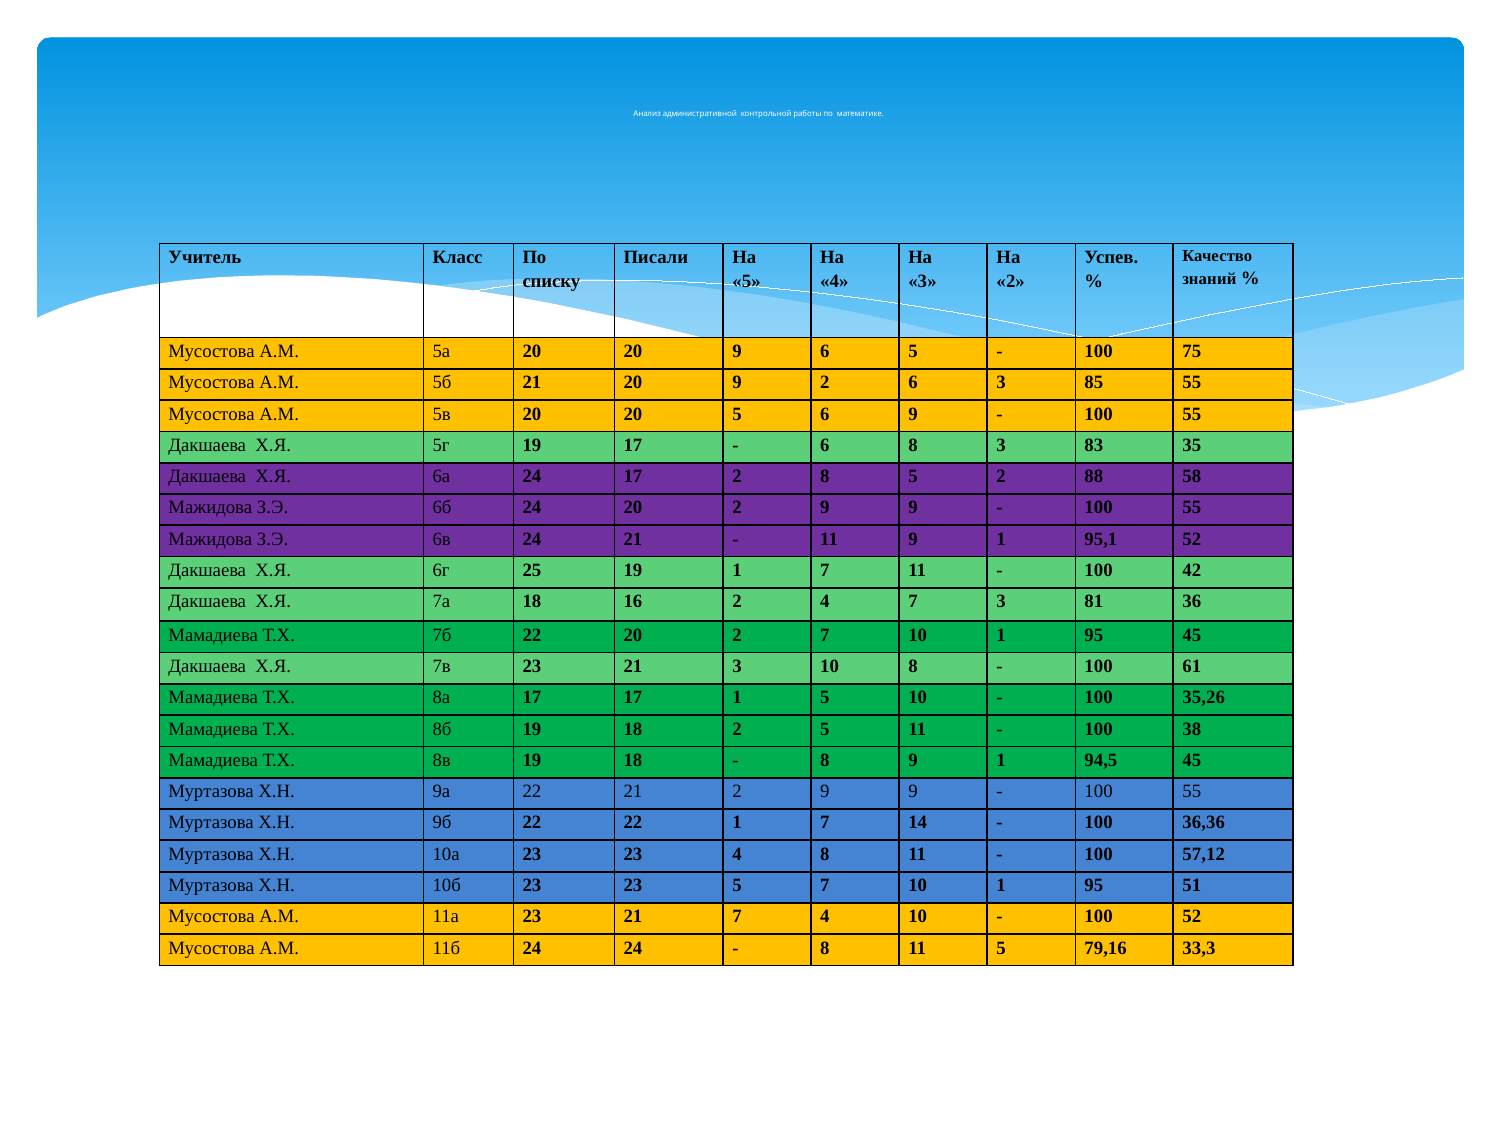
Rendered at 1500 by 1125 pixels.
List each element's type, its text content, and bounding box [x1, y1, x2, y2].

table_cell 100 [1076, 779, 1172, 808]
table_cell Мамадиева Т.Х. [160, 685, 423, 714]
table_cell 24 [615, 935, 722, 965]
table_cell 94,5 [1076, 747, 1172, 777]
table_cell 2 [724, 464, 810, 493]
table_cell 7а [424, 589, 513, 620]
table_cell 57,12 [1174, 841, 1292, 871]
table_cell 33,3 [1174, 935, 1292, 965]
table_cell 19 [514, 432, 614, 462]
table_cell 9а [424, 779, 513, 808]
table_header Учитель [160, 244, 423, 337]
table_cell 22 [514, 810, 614, 839]
table_cell 55 [1174, 495, 1292, 524]
table_cell Мажидова З.Э. [160, 526, 423, 556]
table_cell 8 [812, 841, 898, 871]
table_cell 9 [900, 495, 986, 524]
table_cell 6в [424, 526, 513, 556]
table_cell 19 [514, 716, 614, 746]
table_cell Мусостова А.М. [160, 904, 423, 933]
table_cell 4 [812, 904, 898, 933]
table_cell - [988, 495, 1075, 524]
table_cell 5 [724, 401, 810, 431]
table_cell 6а [424, 464, 513, 493]
table_cell 9 [900, 779, 986, 808]
table_cell 7 [812, 810, 898, 839]
table_cell 23 [615, 873, 722, 902]
table_cell 8 [812, 747, 898, 777]
table_cell 1 [988, 526, 1075, 556]
table_header По списку [514, 244, 614, 337]
table_cell 14 [900, 810, 986, 839]
table_cell 3 [988, 589, 1075, 620]
table_cell 21 [615, 904, 722, 933]
table_cell 24 [514, 935, 614, 965]
table_cell 36,36 [1174, 810, 1292, 839]
table_cell 8 [900, 653, 986, 683]
table_cell - [988, 685, 1075, 714]
table_cell 5 [900, 338, 986, 368]
table_cell 7 [812, 557, 898, 587]
table_cell 100 [1076, 716, 1172, 746]
table_cell 20 [615, 622, 722, 652]
table_cell - [724, 935, 810, 965]
title Анализ административной контрольной работы по математике. [135, 90, 1370, 161]
table_cell 75 [1174, 338, 1292, 368]
table_cell 6 [900, 370, 986, 399]
table_cell 11 [812, 526, 898, 556]
table_cell 45 [1174, 622, 1292, 652]
table_cell Мусостова А.М. [160, 370, 423, 399]
table_cell 16 [615, 589, 722, 620]
table_cell 22 [615, 810, 722, 839]
table_cell 10 [812, 653, 898, 683]
table_cell 24 [514, 526, 614, 556]
table_cell 100 [1076, 557, 1172, 587]
table_cell 23 [514, 904, 614, 933]
table_cell 100 [1076, 904, 1172, 933]
table_cell - [988, 557, 1075, 587]
table_cell 45 [1174, 747, 1292, 777]
table_cell - [988, 338, 1075, 368]
table_cell 10 [900, 622, 986, 652]
table_cell 6г [424, 557, 513, 587]
table_cell 23 [514, 653, 614, 683]
table_cell 8 [812, 464, 898, 493]
table_cell 6 [812, 338, 898, 368]
table_cell 95 [1076, 622, 1172, 652]
table_cell 9 [724, 338, 810, 368]
table_cell 5 [812, 716, 898, 746]
table_cell Мажидова З.Э. [160, 495, 423, 524]
table_cell 22 [514, 622, 614, 652]
table_cell Дакшаева Х.Я. [160, 432, 423, 462]
table_header На «5» [724, 244, 810, 337]
table_cell 7 [812, 873, 898, 902]
table_cell 11а [424, 904, 513, 933]
table_cell 20 [514, 401, 614, 431]
table_cell 1 [724, 810, 810, 839]
table_cell 55 [1174, 370, 1292, 399]
table_cell 1 [988, 622, 1075, 652]
table_cell 51 [1174, 873, 1292, 902]
table_cell - [988, 779, 1075, 808]
table_cell 21 [615, 526, 722, 556]
table_cell 52 [1174, 526, 1292, 556]
table_cell 9 [900, 401, 986, 431]
table_cell 8а [424, 685, 513, 714]
table_cell 17 [615, 464, 722, 493]
table_cell 100 [1076, 495, 1172, 524]
table_cell 10б [424, 873, 513, 902]
table_cell 10а [424, 841, 513, 871]
table_cell 79,16 [1076, 935, 1172, 965]
table_cell 10 [900, 873, 986, 902]
table_cell 23 [615, 841, 722, 871]
table_cell 1 [724, 685, 810, 714]
table_cell 11 [900, 935, 986, 965]
table_cell 1 [988, 873, 1075, 902]
table_cell 18 [615, 747, 722, 777]
table_cell - [988, 653, 1075, 683]
table_cell 6б [424, 495, 513, 524]
table_cell 11б [424, 935, 513, 965]
table_header Класс [424, 244, 513, 337]
table_cell 5 [900, 464, 986, 493]
table_cell 81 [1076, 589, 1172, 620]
table_cell 9 [724, 370, 810, 399]
table_cell 100 [1076, 653, 1172, 683]
table_cell - [988, 841, 1075, 871]
table_cell 20 [615, 370, 722, 399]
table_cell 11 [900, 557, 986, 587]
table_cell Мамадиева Т.Х. [160, 622, 423, 652]
table_cell 20 [615, 401, 722, 431]
table_cell - [724, 526, 810, 556]
table_cell 18 [514, 589, 614, 620]
table_cell Мусостова А.М. [160, 401, 423, 431]
table_cell 23 [514, 873, 614, 902]
table_cell 5 [988, 935, 1075, 965]
table_cell 100 [1076, 841, 1172, 871]
table_cell 36 [1174, 589, 1292, 620]
table_cell 24 [514, 495, 614, 524]
table_cell 6 [812, 401, 898, 431]
table_cell 23 [514, 841, 614, 871]
table_cell 17 [615, 685, 722, 714]
table_cell 7б [424, 622, 513, 652]
table_cell 5в [424, 401, 513, 431]
table_cell 58 [1174, 464, 1292, 493]
table_cell 8 [900, 432, 986, 462]
table_cell 100 [1076, 810, 1172, 839]
table_cell 3 [988, 370, 1075, 399]
table_cell 8 [812, 935, 898, 965]
table_cell 95 [1076, 873, 1172, 902]
table_cell 2 [724, 589, 810, 620]
table_cell 20 [615, 495, 722, 524]
table_cell 95,1 [1076, 526, 1172, 556]
table_cell Дакшаева Х.Я. [160, 653, 423, 683]
table_cell - [988, 716, 1075, 746]
table_cell 1 [724, 557, 810, 587]
table_cell 21 [615, 653, 722, 683]
table_cell - [988, 401, 1075, 431]
table_cell 18 [615, 716, 722, 746]
table_cell 100 [1076, 338, 1172, 368]
table_cell 20 [514, 338, 614, 368]
table_cell 1 [988, 747, 1075, 777]
table_cell 9б [424, 810, 513, 839]
table_cell 88 [1076, 464, 1172, 493]
table_cell 17 [615, 432, 722, 462]
table_header Качество знаний % [1174, 244, 1292, 337]
table_cell 9 [900, 747, 986, 777]
table_header На «2» [988, 244, 1075, 337]
table_cell 11 [900, 716, 986, 746]
table_cell 9 [900, 526, 986, 556]
table_cell Муртазова Х.Н. [160, 841, 423, 871]
table_cell 2 [724, 622, 810, 652]
table_cell 2 [988, 464, 1075, 493]
table_cell 85 [1076, 370, 1172, 399]
table_cell Дакшаева Х.Я. [160, 589, 423, 620]
table_cell 9 [812, 495, 898, 524]
table_cell 55 [1174, 401, 1292, 431]
table_cell Муртазова Х.Н. [160, 810, 423, 839]
table_cell 5 [812, 685, 898, 714]
table_cell 2 [812, 370, 898, 399]
table_cell 10 [900, 685, 986, 714]
table_cell 21 [514, 370, 614, 399]
table_cell 9 [812, 779, 898, 808]
table_cell 17 [514, 685, 614, 714]
table_cell - [988, 904, 1075, 933]
table_cell 35,26 [1174, 685, 1292, 714]
table_cell Мамадиева Т.Х. [160, 747, 423, 777]
table_cell Муртазова Х.Н. [160, 873, 423, 902]
table_cell - [724, 432, 810, 462]
table_cell 4 [724, 841, 810, 871]
table_cell 19 [615, 557, 722, 587]
table_header Успев. % [1076, 244, 1172, 337]
table_cell 3 [724, 653, 810, 683]
table_cell Мусостова А.М. [160, 935, 423, 965]
table_cell 11 [900, 841, 986, 871]
table_cell 100 [1076, 401, 1172, 431]
table_cell 5г [424, 432, 513, 462]
table_cell Дакшаева Х.Я. [160, 557, 423, 587]
table_cell Муртазова Х.Н. [160, 779, 423, 808]
table_cell 42 [1174, 557, 1292, 587]
table_cell 5б [424, 370, 513, 399]
table_cell 25 [514, 557, 614, 587]
table_cell 7в [424, 653, 513, 683]
table_cell 10 [900, 904, 986, 933]
table_header Писали [615, 244, 722, 337]
table_cell 5а [424, 338, 513, 368]
table_cell 7 [812, 622, 898, 652]
table_cell 52 [1174, 904, 1292, 933]
table_cell 4 [812, 589, 898, 620]
table_cell 8б [424, 716, 513, 746]
table_cell 6 [812, 432, 898, 462]
table_cell 7 [724, 904, 810, 933]
table_cell Мусостова А.М. [160, 338, 423, 368]
table_cell 2 [724, 779, 810, 808]
table_cell - [988, 810, 1075, 839]
table_cell 35 [1174, 432, 1292, 462]
table_cell 22 [514, 779, 614, 808]
table_cell 7 [900, 589, 986, 620]
table_header На «4» [812, 244, 898, 337]
table_cell - [724, 747, 810, 777]
table_cell 24 [514, 464, 614, 493]
table_cell Мамадиева Т.Х. [160, 716, 423, 746]
table_cell 2 [724, 716, 810, 746]
table_cell 8в [424, 747, 513, 777]
table_cell 20 [615, 338, 722, 368]
table_cell Дакшаева Х.Я. [160, 464, 423, 493]
table_cell 100 [1076, 685, 1172, 714]
table_cell 38 [1174, 716, 1292, 746]
table_cell 19 [514, 747, 614, 777]
table_cell 2 [724, 495, 810, 524]
table_cell 21 [615, 779, 722, 808]
table_cell 55 [1174, 779, 1292, 808]
table_cell 61 [1174, 653, 1292, 683]
table_cell 3 [988, 432, 1075, 462]
table_header На «3» [900, 244, 986, 337]
table_cell 83 [1076, 432, 1172, 462]
table_cell 5 [724, 873, 810, 902]
